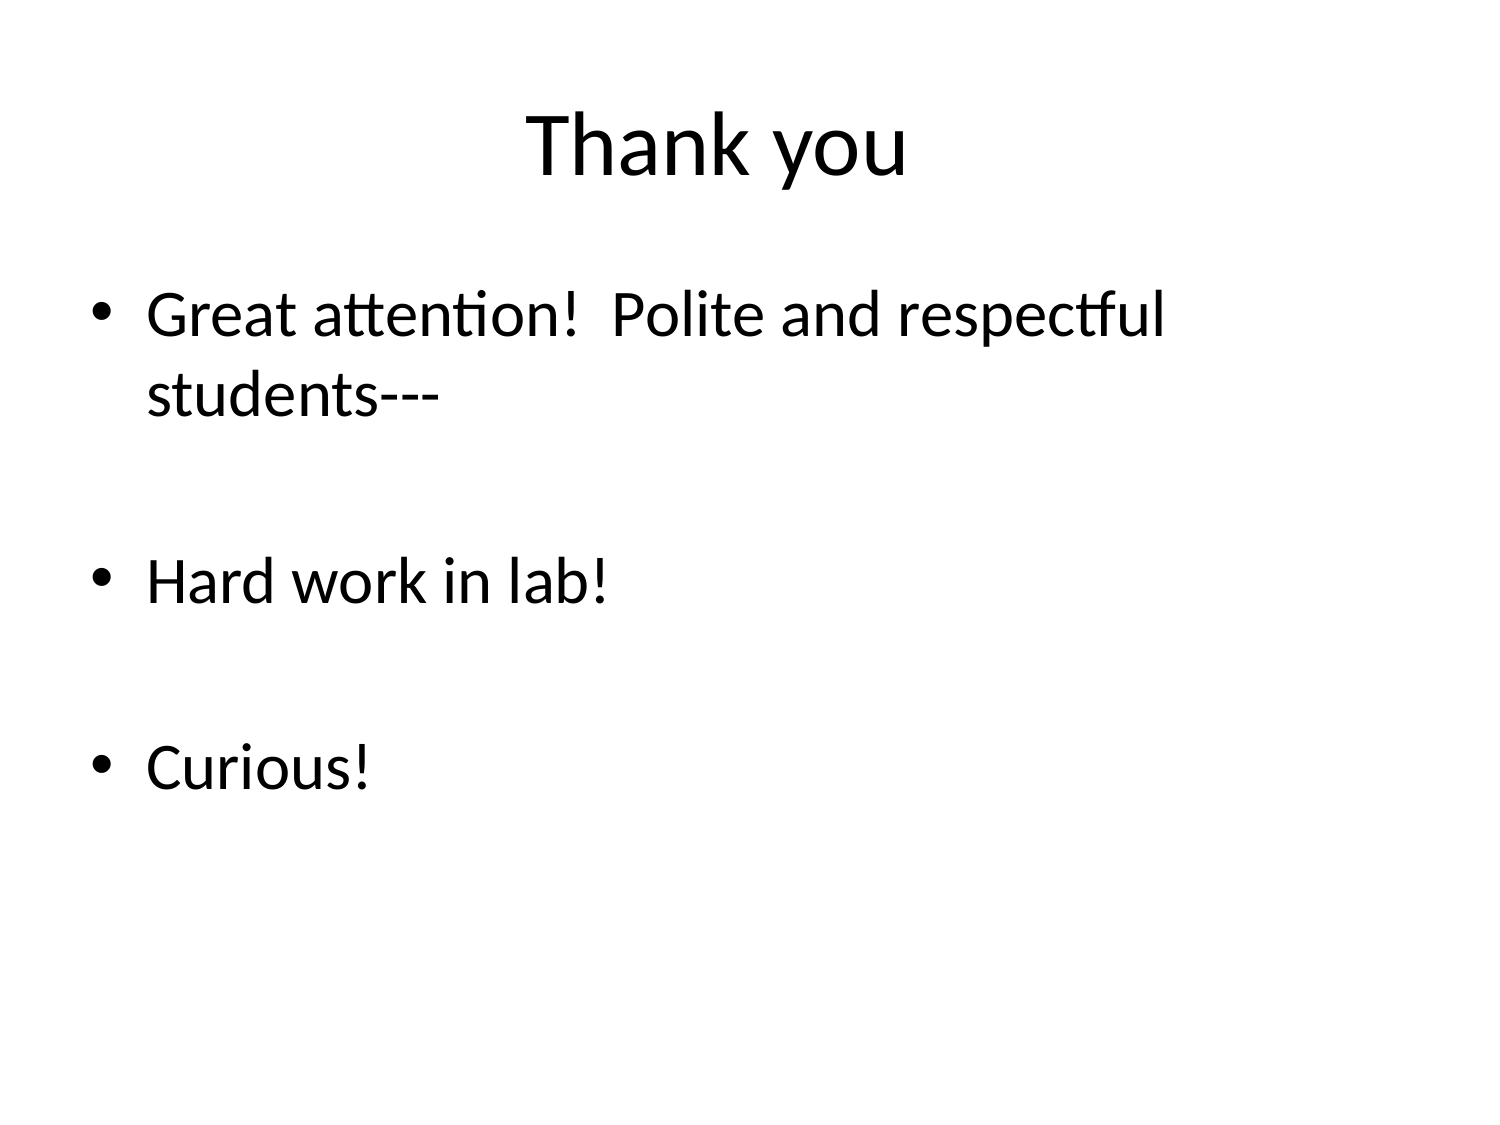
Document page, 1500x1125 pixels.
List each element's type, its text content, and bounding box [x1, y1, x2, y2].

list Great attention! Polite and respectful students--- Hard work in lab! Curious! [75, 262, 1425, 1005]
title Thank you [75, 45, 1425, 233]
